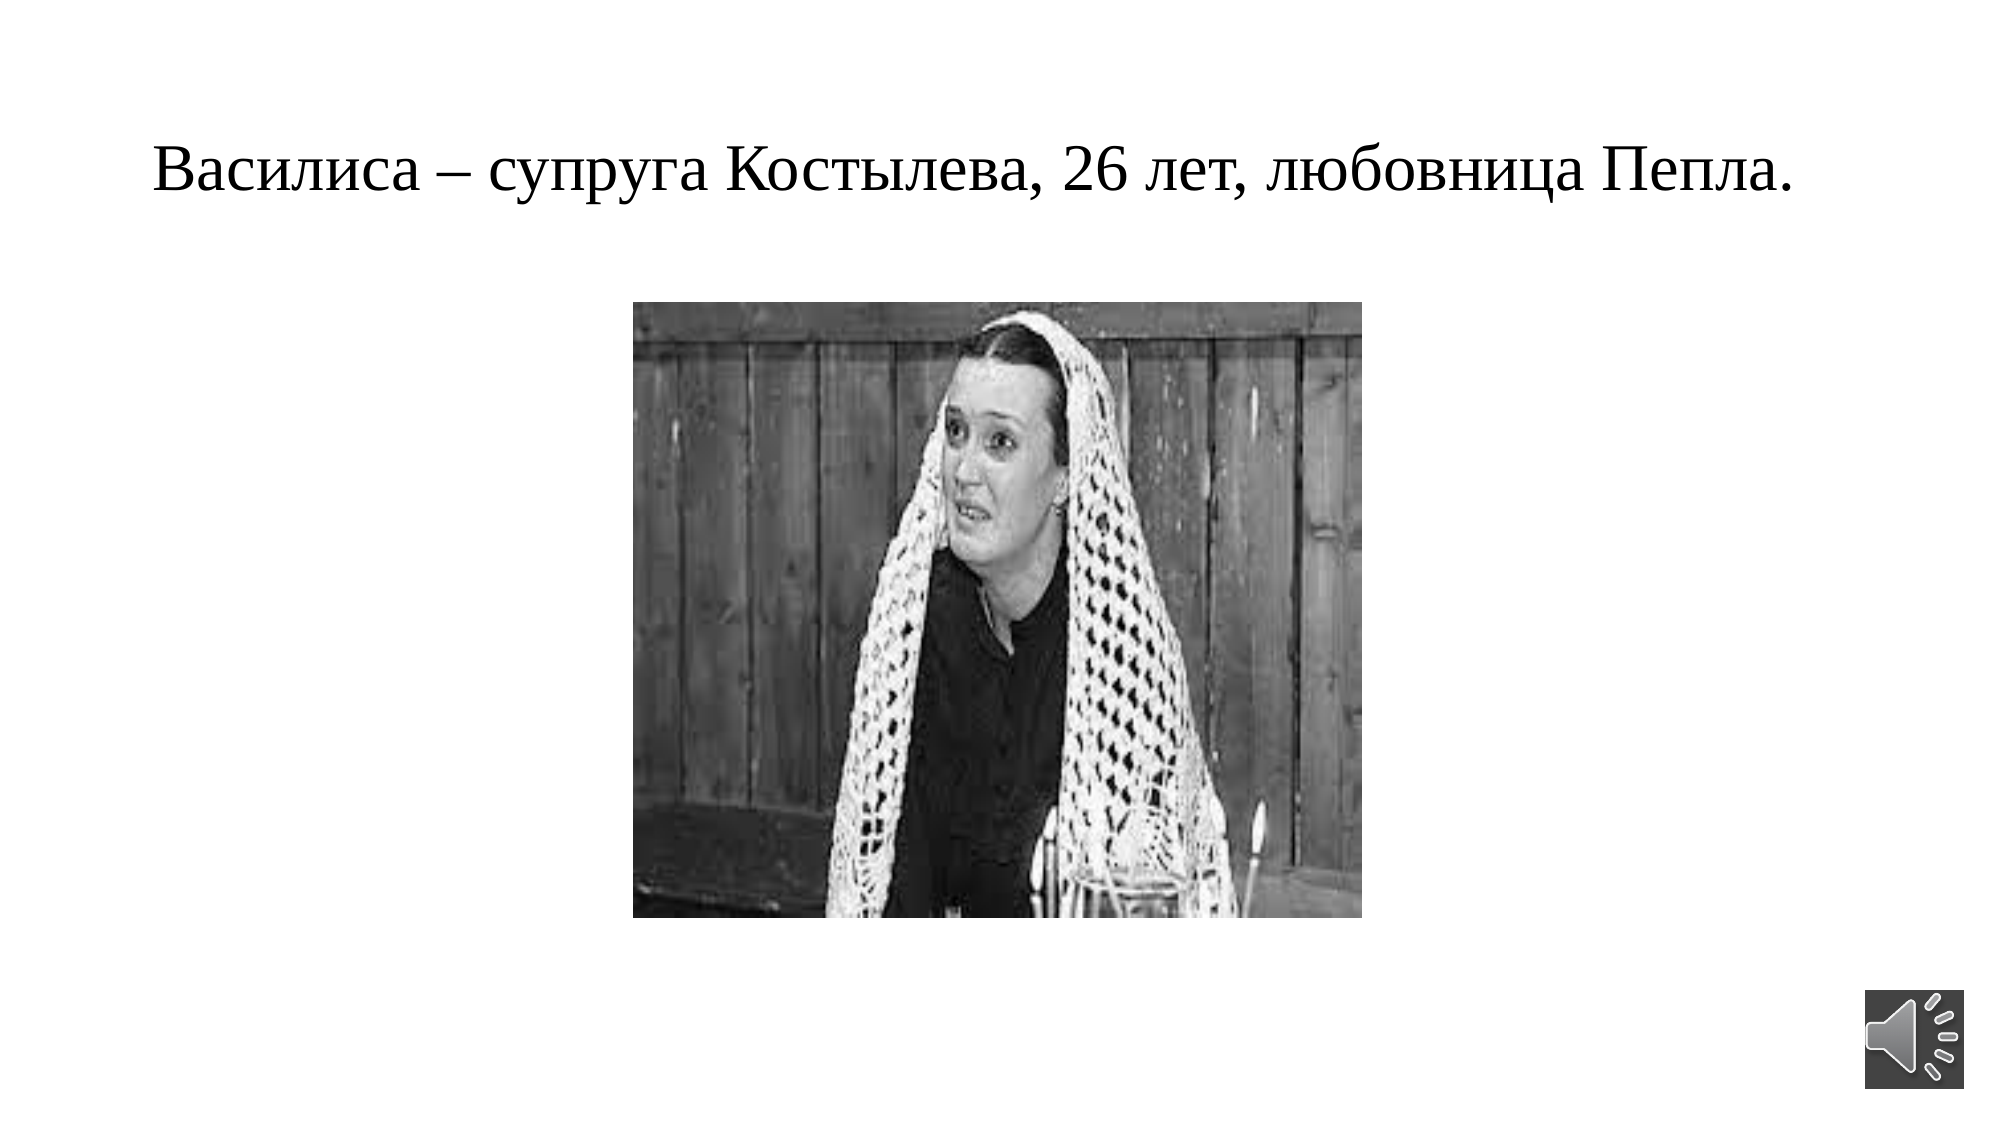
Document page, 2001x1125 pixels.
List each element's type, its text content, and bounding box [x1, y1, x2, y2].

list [633, 302, 1362, 918]
title Василиса – супруга Костылева, 26 лет, любовница Пепла. [137, 59, 1863, 278]
picture [1864, 989, 1965, 1090]
